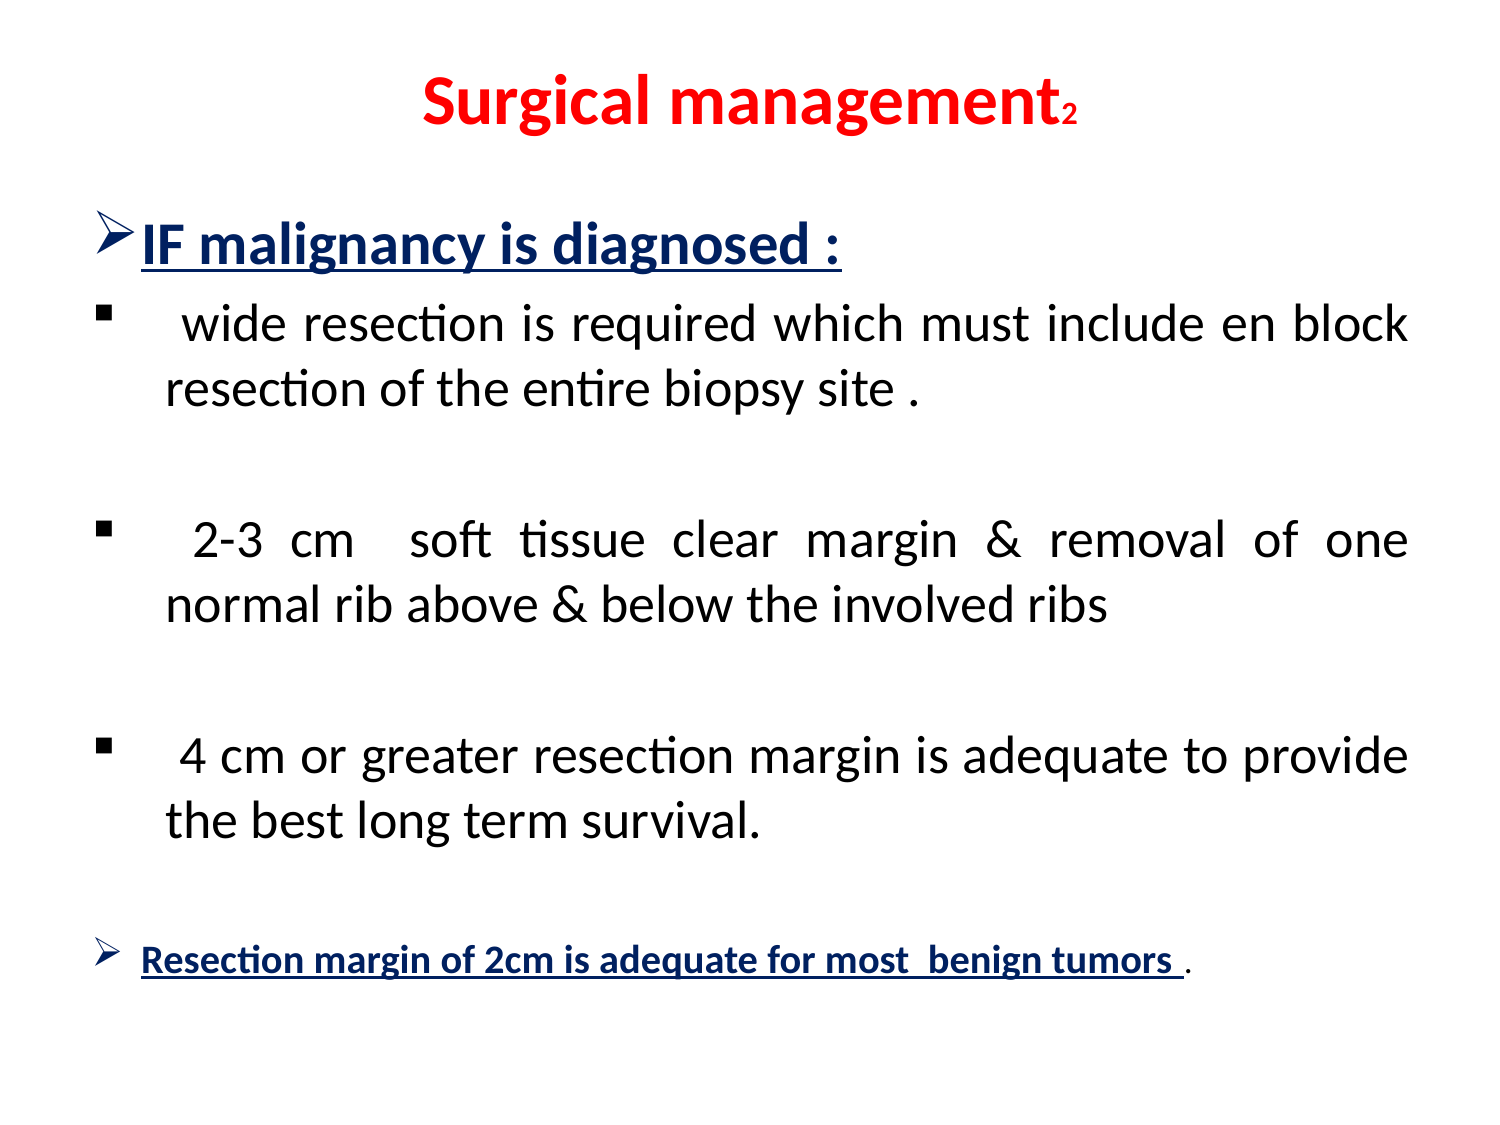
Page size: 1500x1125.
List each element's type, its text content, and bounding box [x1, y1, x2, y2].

list IF malignancy is diagnosed : wide resection is required which must include en block resection of the entire biopsy site . 2-3 cm soft tissue clear margin & removal of one normal rib above & below the involved ribs 4 cm or greater resection margin is adequate to provide the best long term survival. Resection margin of 2cm is adequate for most benign tumors . [76, 196, 1425, 1005]
title Surgical management2 [75, 45, 1425, 233]
